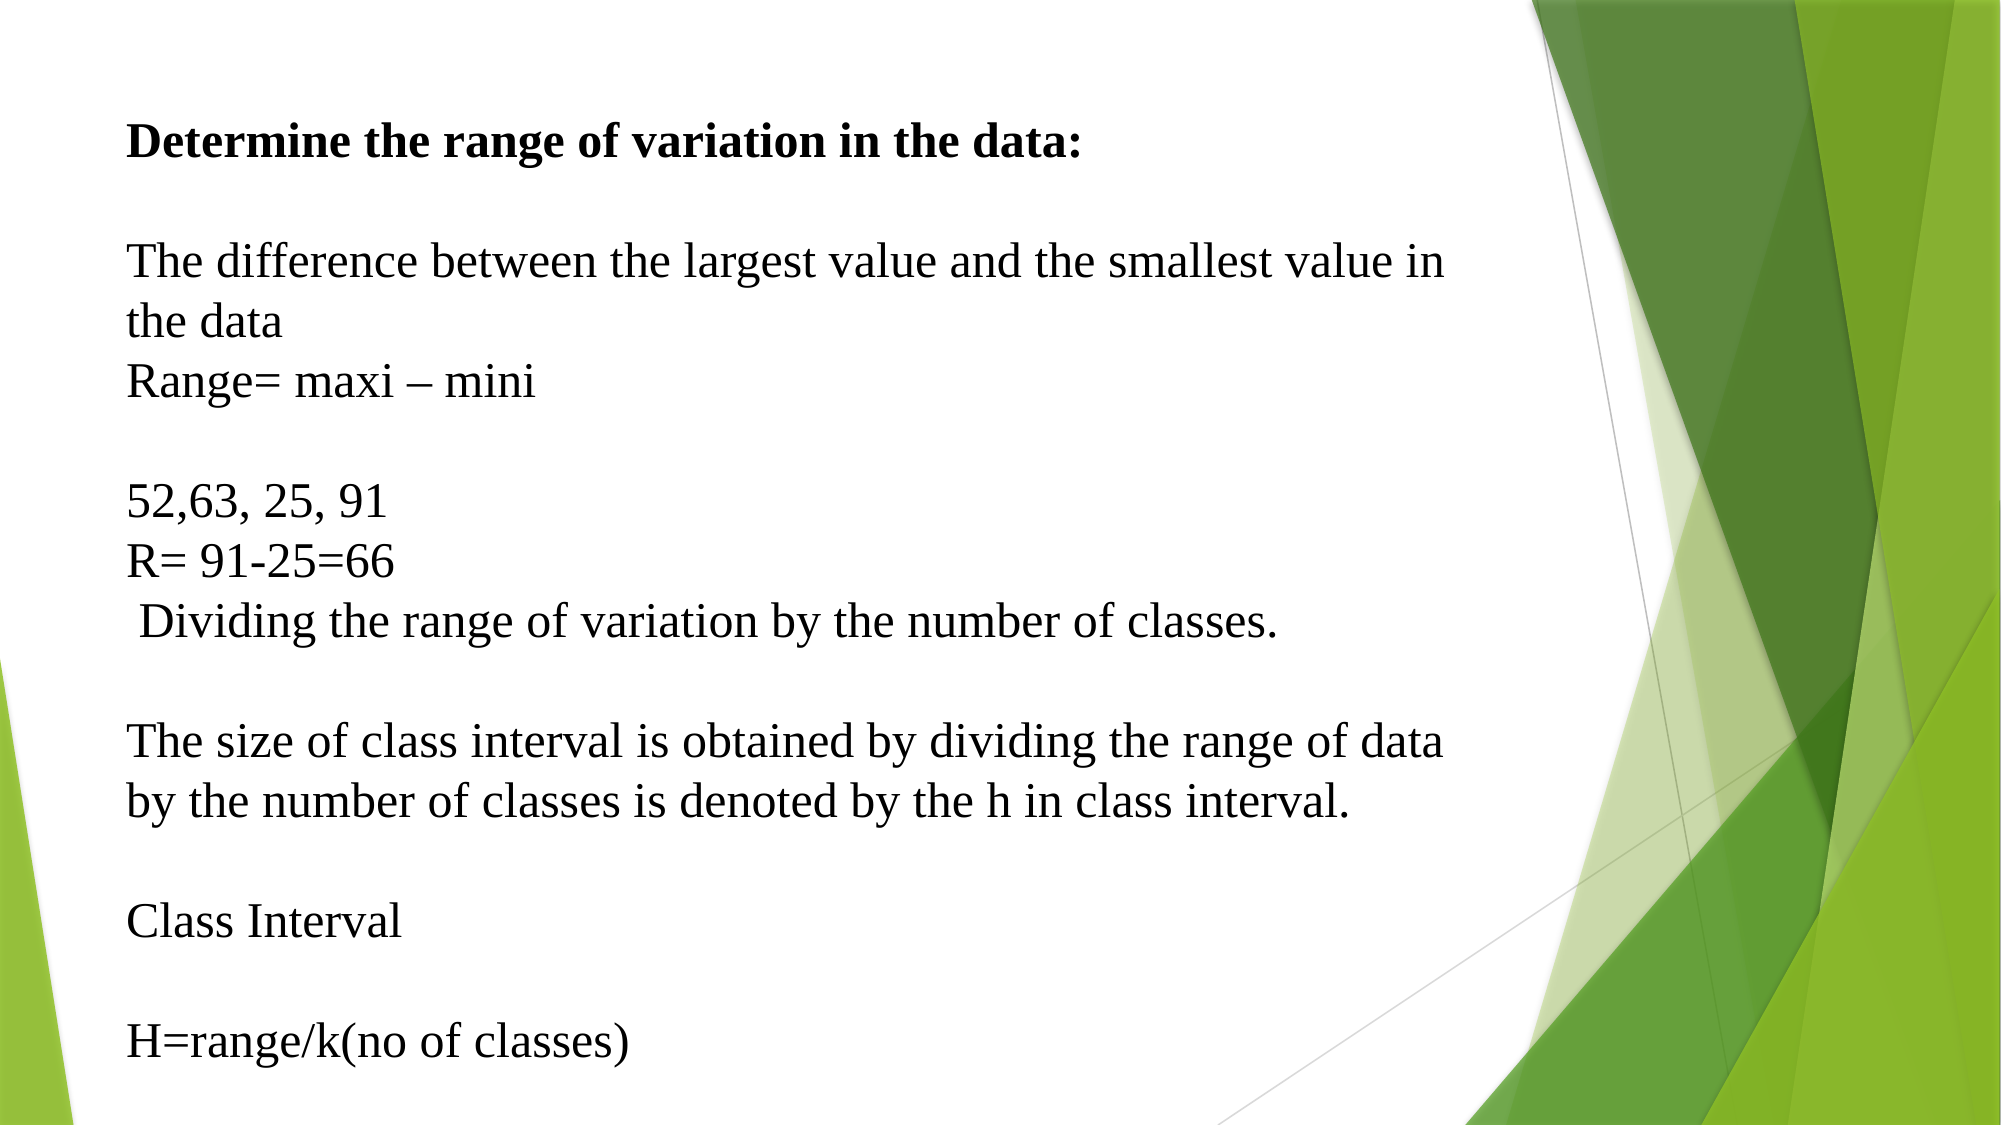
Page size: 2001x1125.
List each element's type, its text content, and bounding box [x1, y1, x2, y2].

title Determine the range of variation in the data: The difference between the largest value and the smallest value in the data Range= maxi – mini 52,63, 25, 91 R= 91-25=66 Dividing the range of variation by the number of classes. The size of class interval is obtained by dividing the range of data by the number of classes is denoted by the h in class interval. Class Interval H=range/k(no of classes) [111, 99, 1522, 317]
